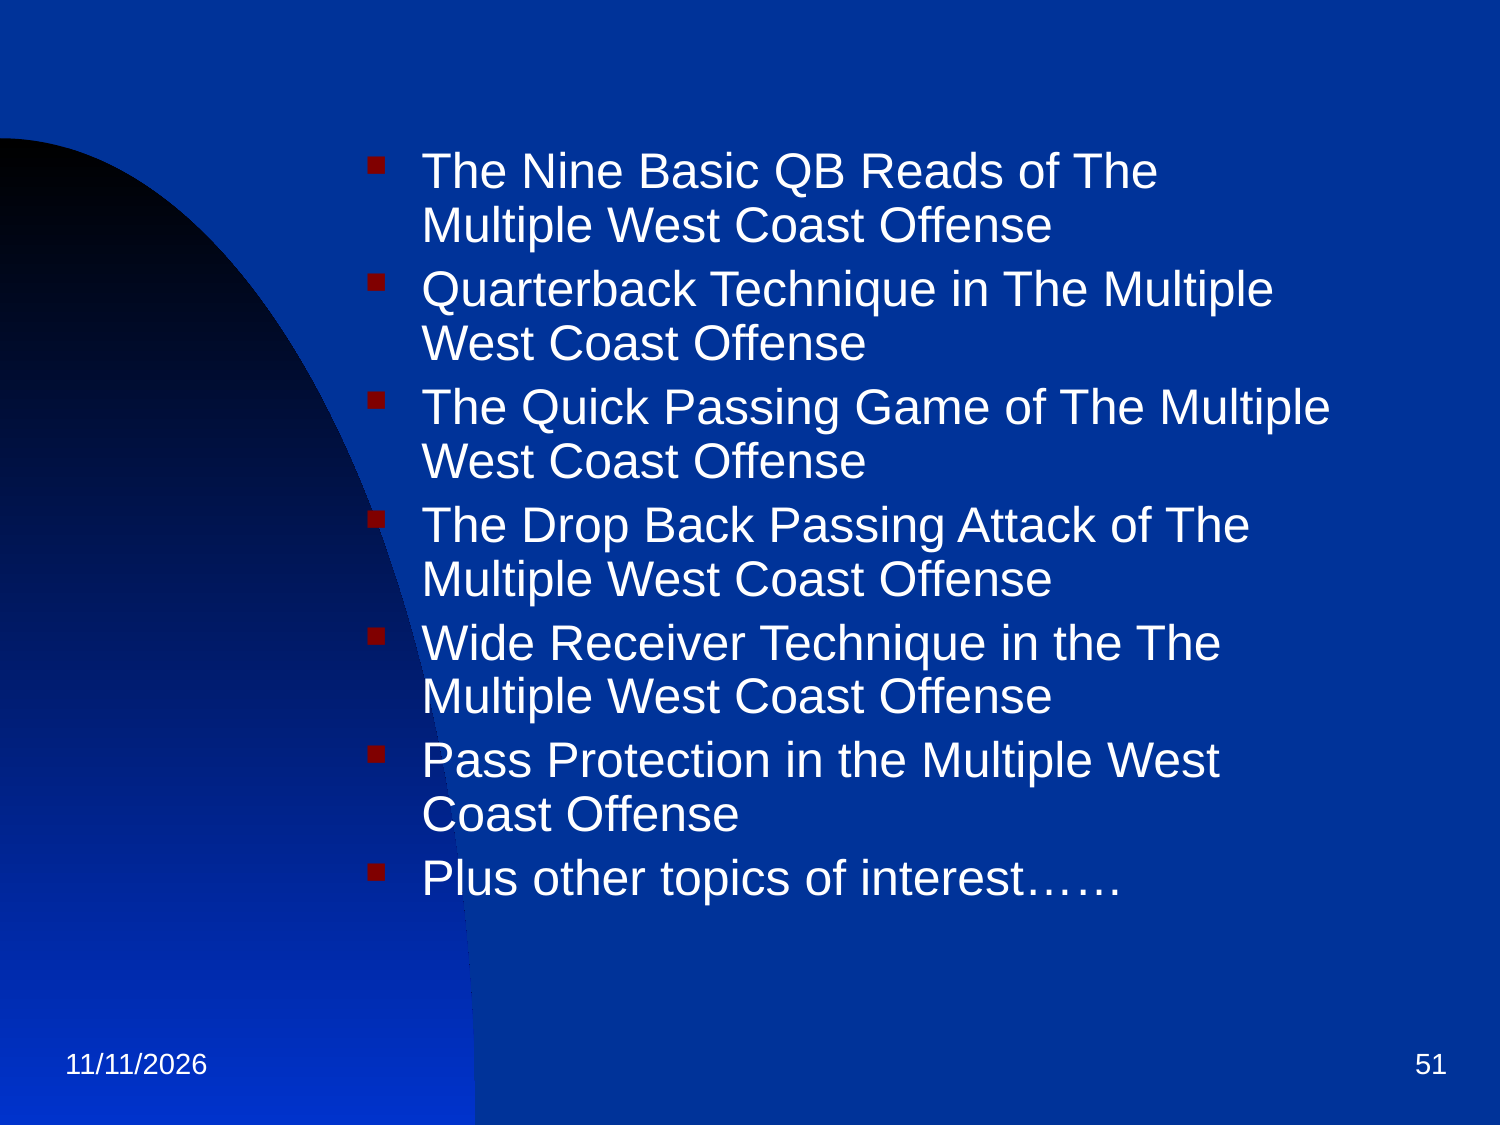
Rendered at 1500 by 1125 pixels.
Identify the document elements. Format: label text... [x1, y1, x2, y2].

list The Nine Basic QB Reads of The Multiple West Coast Offense Quarterback Technique in The Multiple West Coast Offense The Quick Passing Game of The Multiple West Coast Offense The Drop Back Passing Attack of The Multiple West Coast Offense Wide Receiver Technique in the The Multiple West Coast Offense Pass Protection in the Multiple West Coast Offense Plus other topics of interest…… [350, 137, 1350, 813]
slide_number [50, 1025, 363, 1100]
slide_number 51 [1149, 1025, 1463, 1100]
